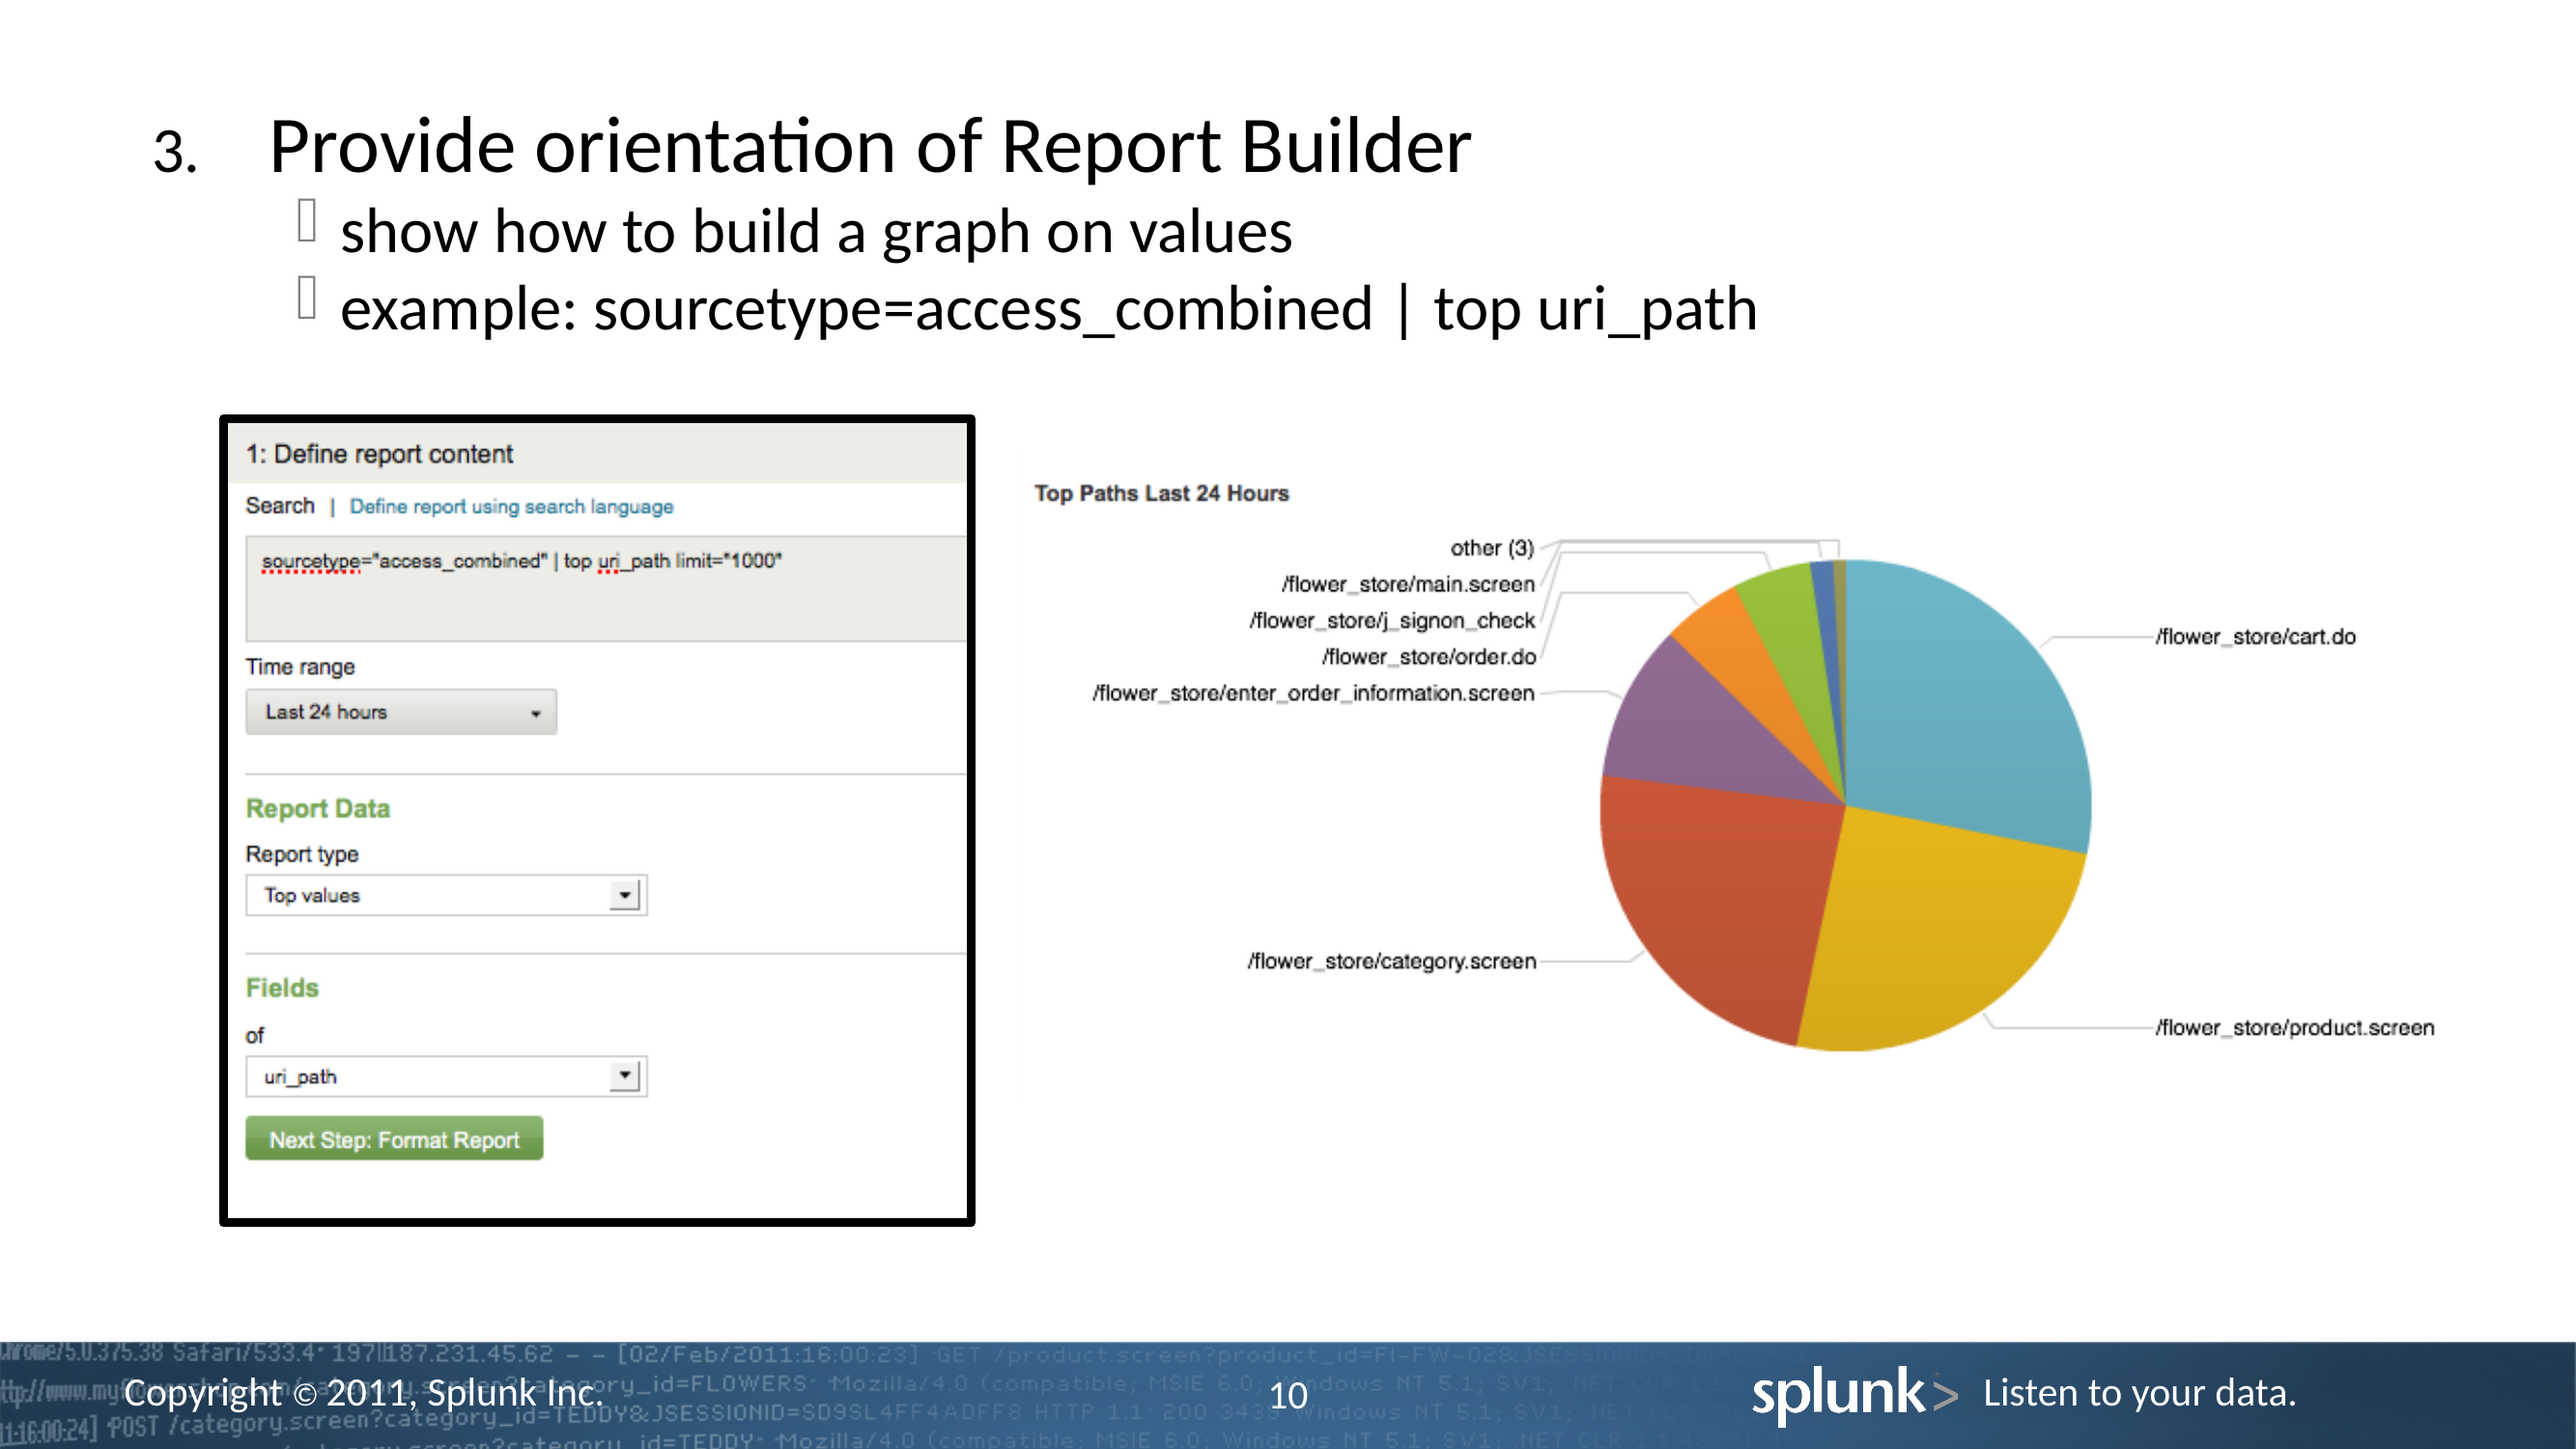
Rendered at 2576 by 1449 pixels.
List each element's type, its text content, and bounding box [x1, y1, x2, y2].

picture [0, 1342, 2576, 1449]
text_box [227, 422, 2498, 1219]
slide_number 10 [1233, 1356, 1343, 1430]
list Provide orientation of Report Builder show how to build a graph on values example: sourcetype=access_combined | top uri_path [128, 79, 2448, 416]
